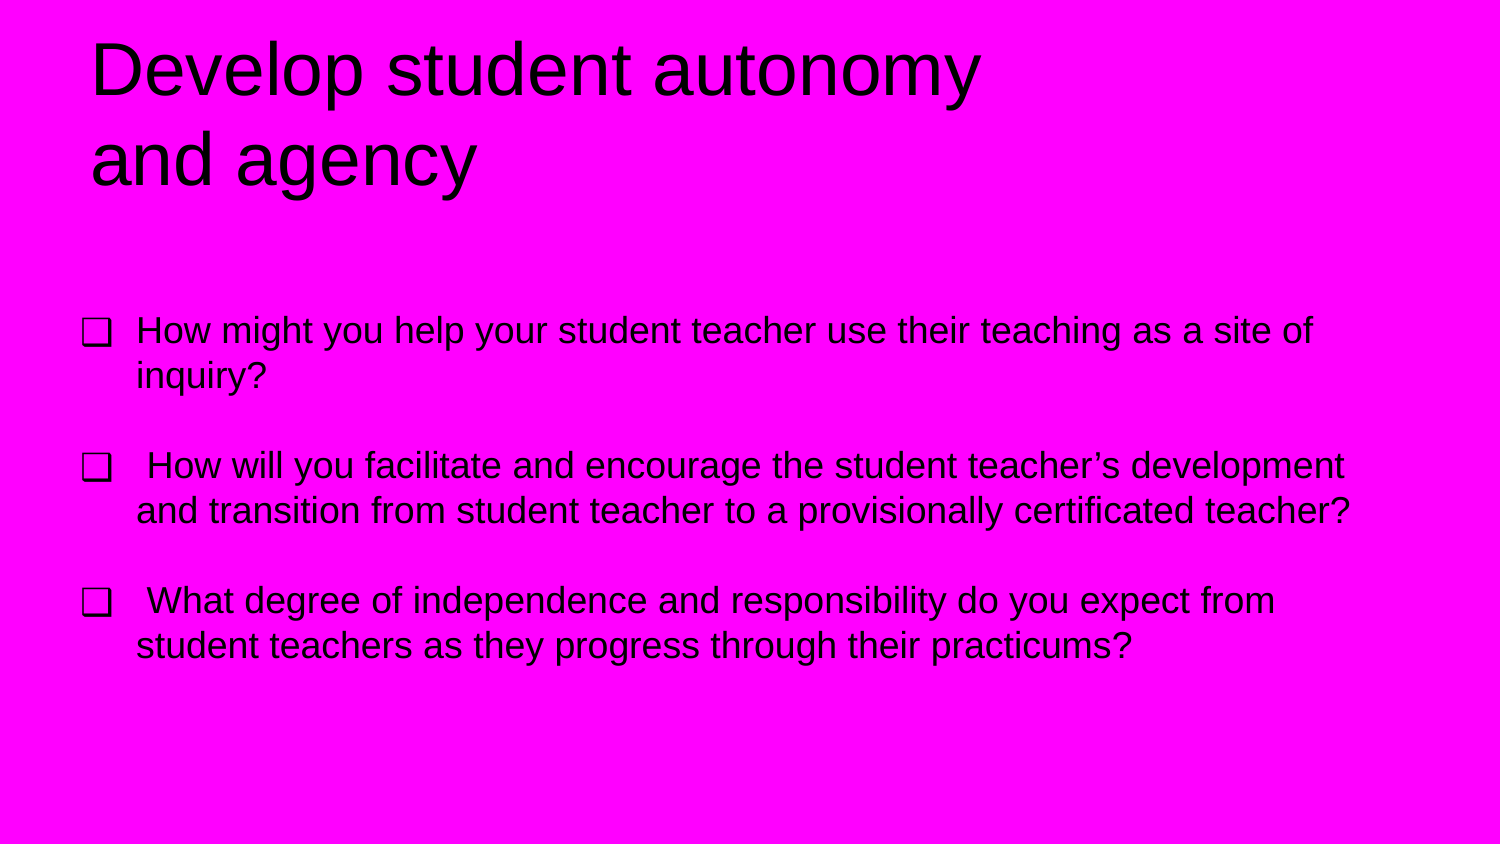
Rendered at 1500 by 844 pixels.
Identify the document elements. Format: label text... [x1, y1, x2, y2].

list How might you help your student teacher use their teaching as a site of inquiry? How will you facilitate and encourage the student teacher’s development and transition from student teacher to a provisionally certificated teacher? What degree of independence and responsibility do you expect from student teachers as they progress through their practicums? [64, 230, 1415, 770]
title Develop student autonomy and agency [75, 33, 1204, 216]
